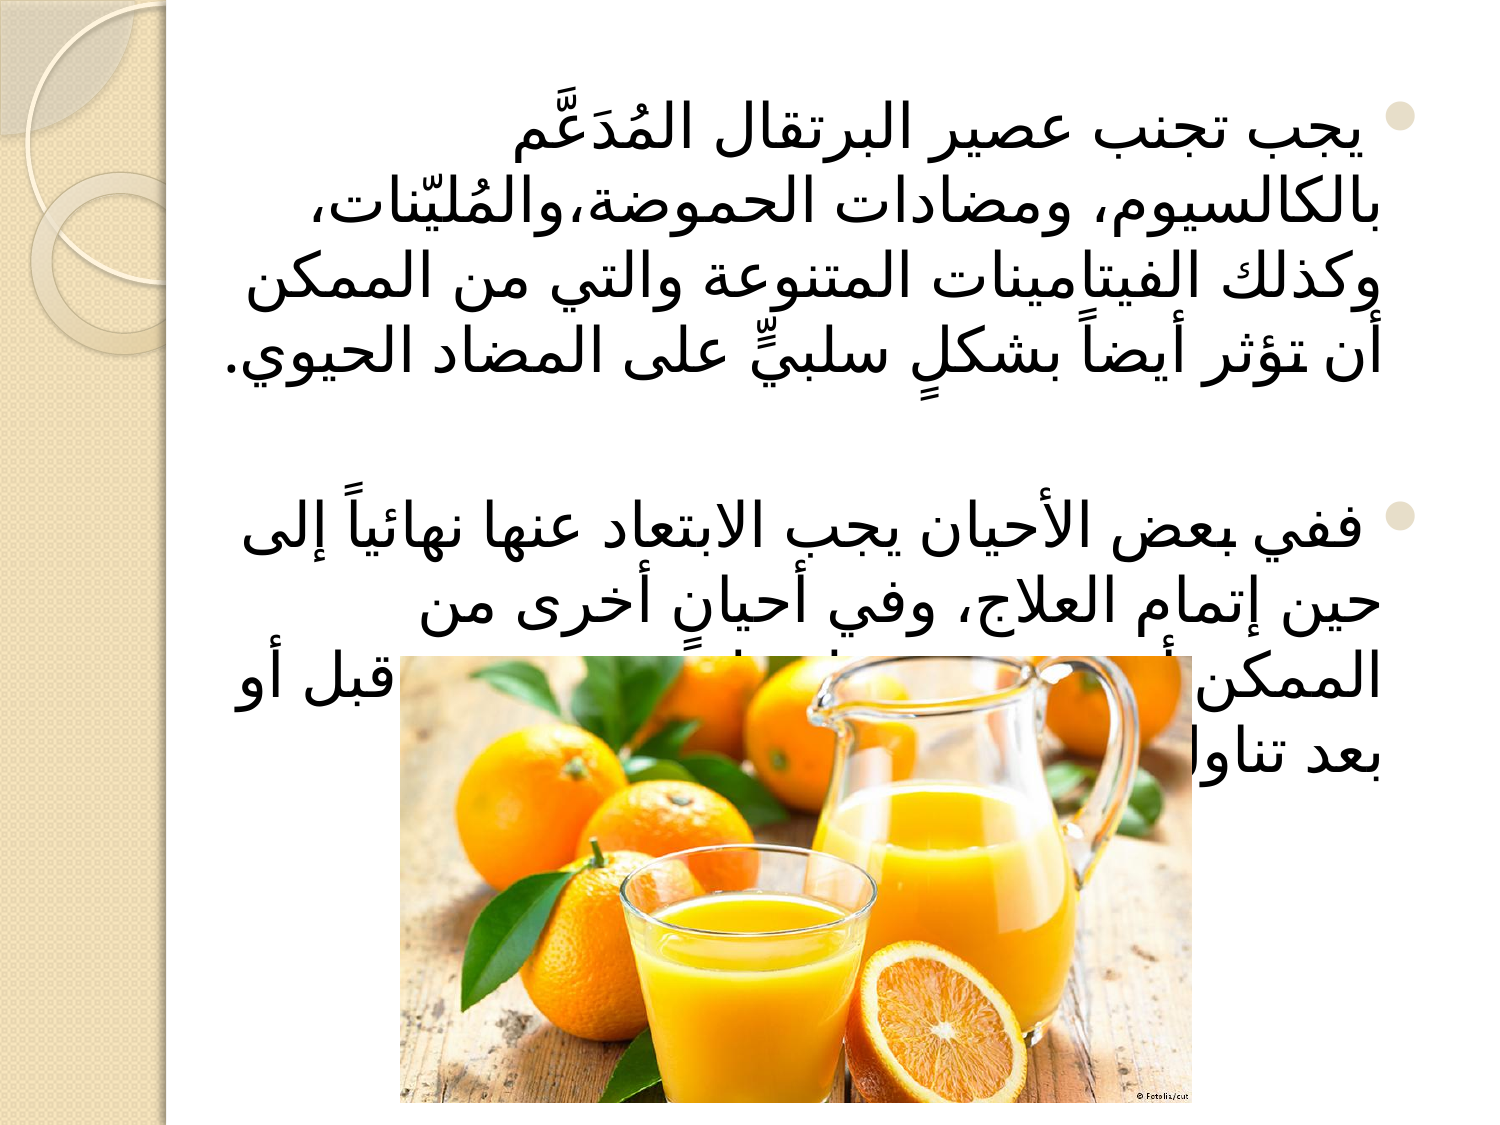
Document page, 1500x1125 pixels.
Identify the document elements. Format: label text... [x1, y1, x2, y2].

list يجب تجنب عصير البرتقال المُدَعَّم بالكالسيوم، ومضادات الحموضة،والمُليّنات، وكذلك الفيتامينات المتنوعة والتي من الممكن أن تؤثر أيضاً بشكلٍ سلبيٍّ على المضاد الحيوي. ففي بعض الأحيان يجب الابتعاد عنها نهائياً إلى حين إتمام العلاج، وفي أحيانٍ أخرى من الممكن أن تؤخذ شرط ترك فترةٍ زمنيةٍ قبل أو بعد تناول الدواء. [206, 78, 1460, 821]
picture [400, 656, 1192, 1103]
